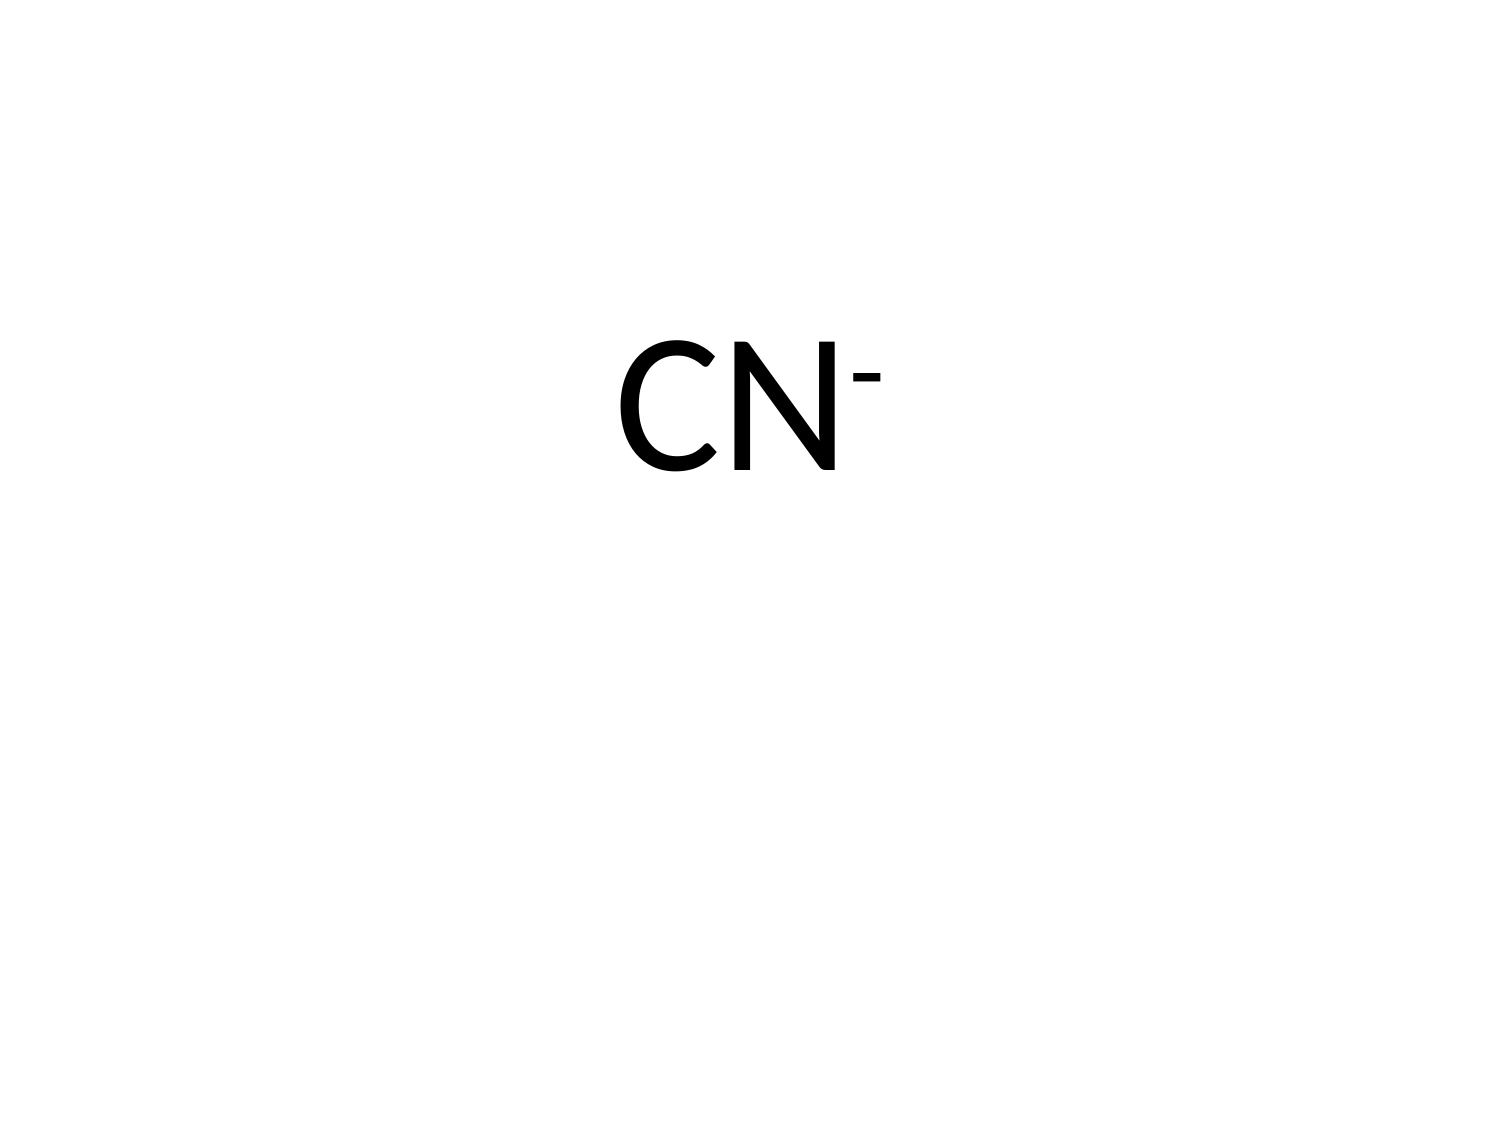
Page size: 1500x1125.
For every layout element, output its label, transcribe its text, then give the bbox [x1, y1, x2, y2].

list CN- [75, 262, 1425, 1005]
